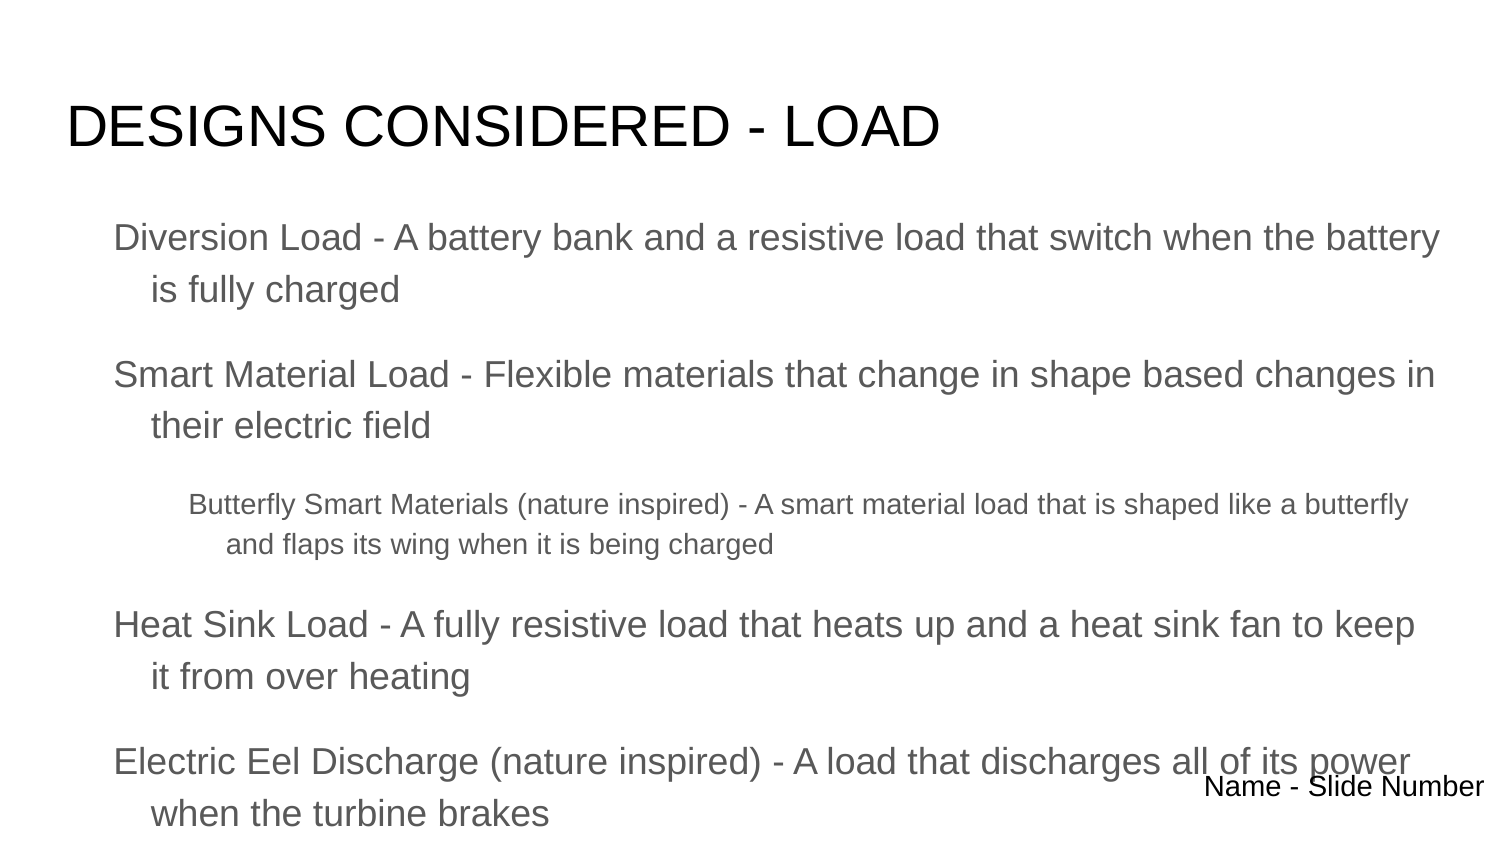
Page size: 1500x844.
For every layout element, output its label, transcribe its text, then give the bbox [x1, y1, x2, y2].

text_box Name - Slide Number [719, 752, 1500, 844]
title DESIGNS CONSIDERED - LOAD [51, 72, 1449, 167]
list Diversion Load - A battery bank and a resistive load that switch when the battery is fully charged Smart Material Load - Flexible materials that change in shape based changes in their electric field Butterfly Smart Materials (nature inspired) - A smart material load that is shaped like a butterfly and flaps its wing when it is being charged Heat Sink Load - A fully resistive load that heats up and a heat sink fan to keep it from over heating Electric Eel Discharge (nature inspired) - A load that discharges all of its power when the turbine brakes Display Monitor - A monitor that is hooked up to a battery bank load displays relevant data about the turbine’s status [60, 191, 1459, 752]
